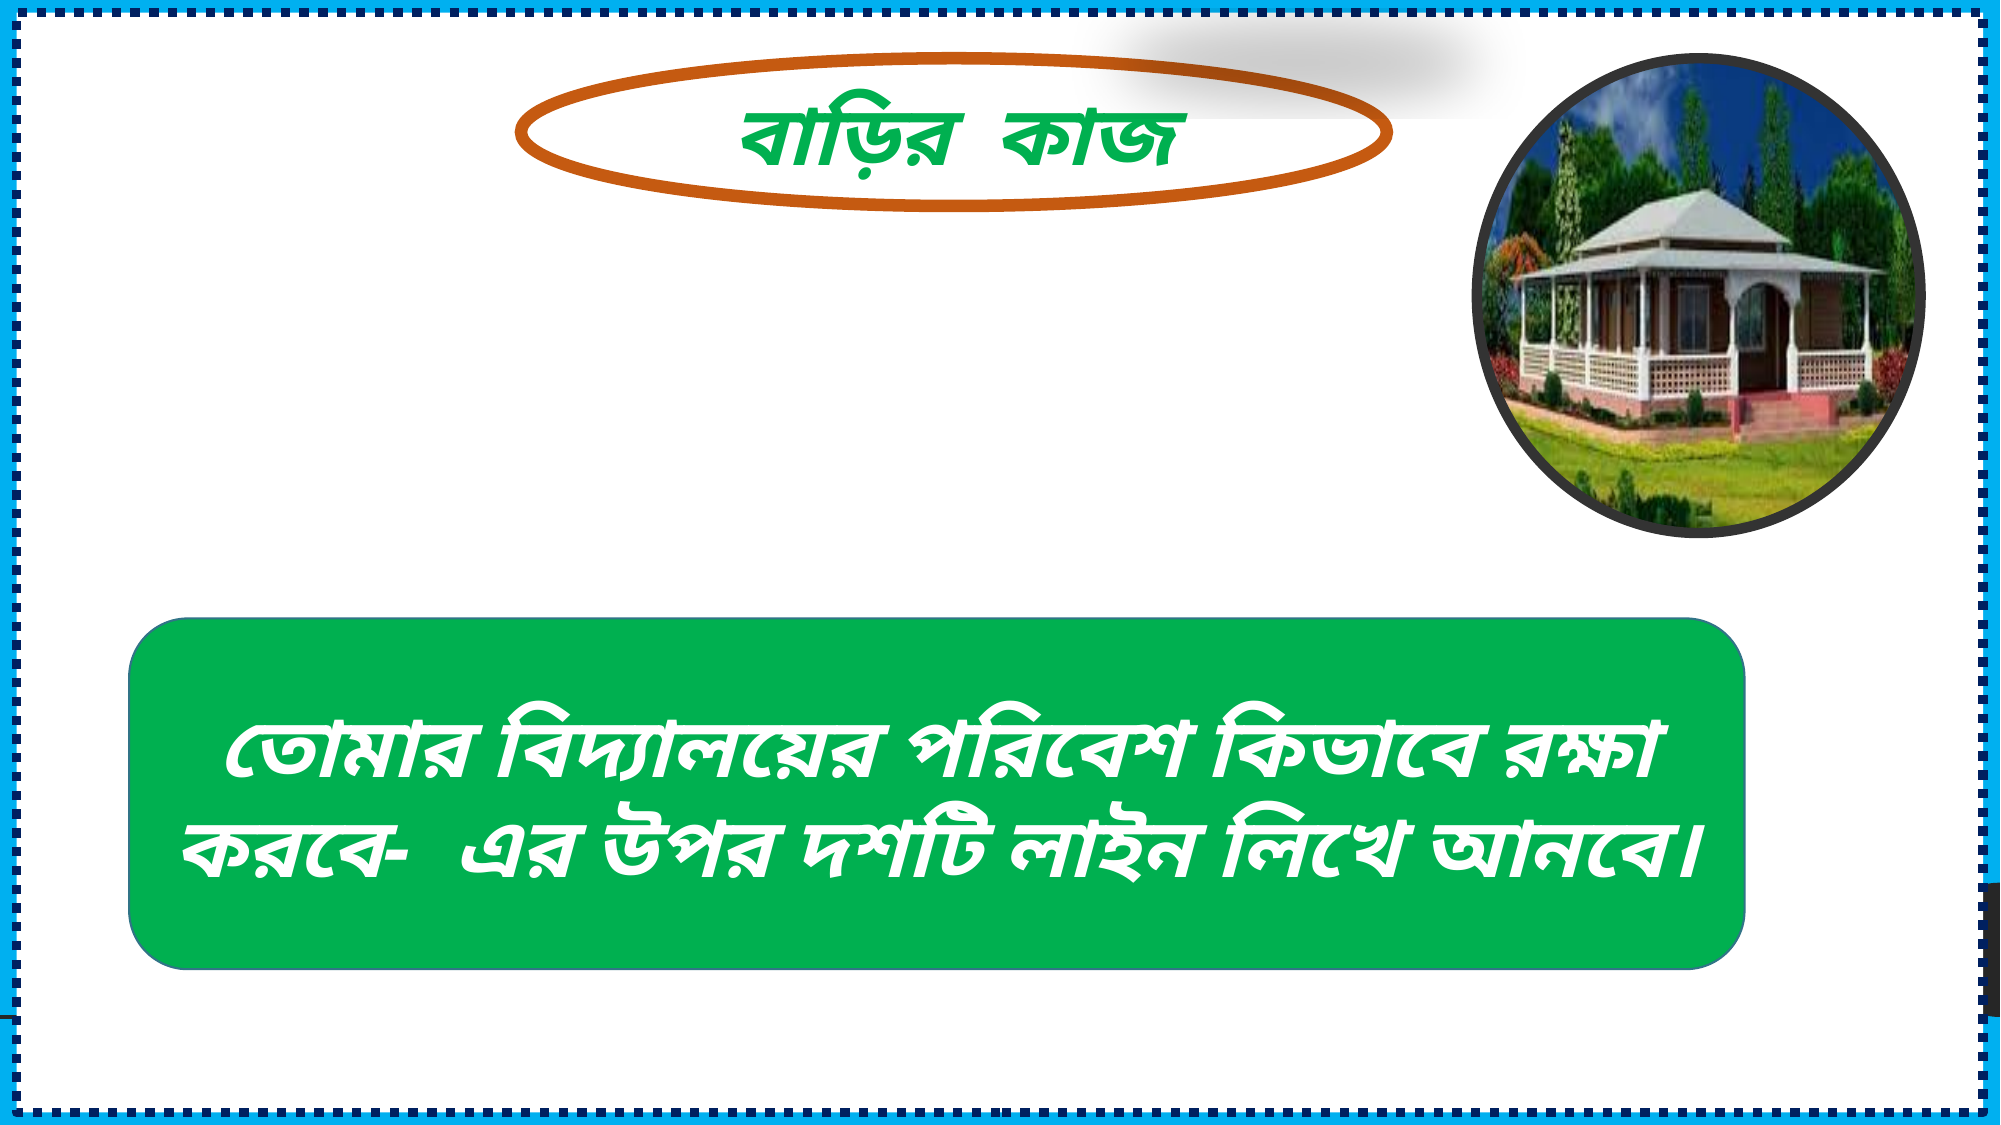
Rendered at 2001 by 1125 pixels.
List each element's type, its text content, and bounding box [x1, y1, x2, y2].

text_box তোমার বিদ্যালয়ের পরিবেশ কিভাবে রক্ষা করবে- এর উপর দশটি লাইন লিখে আনবে। [128, 617, 1746, 971]
picture [1476, 58, 1921, 534]
text_box বাড়ির কাজ [520, 58, 1387, 206]
